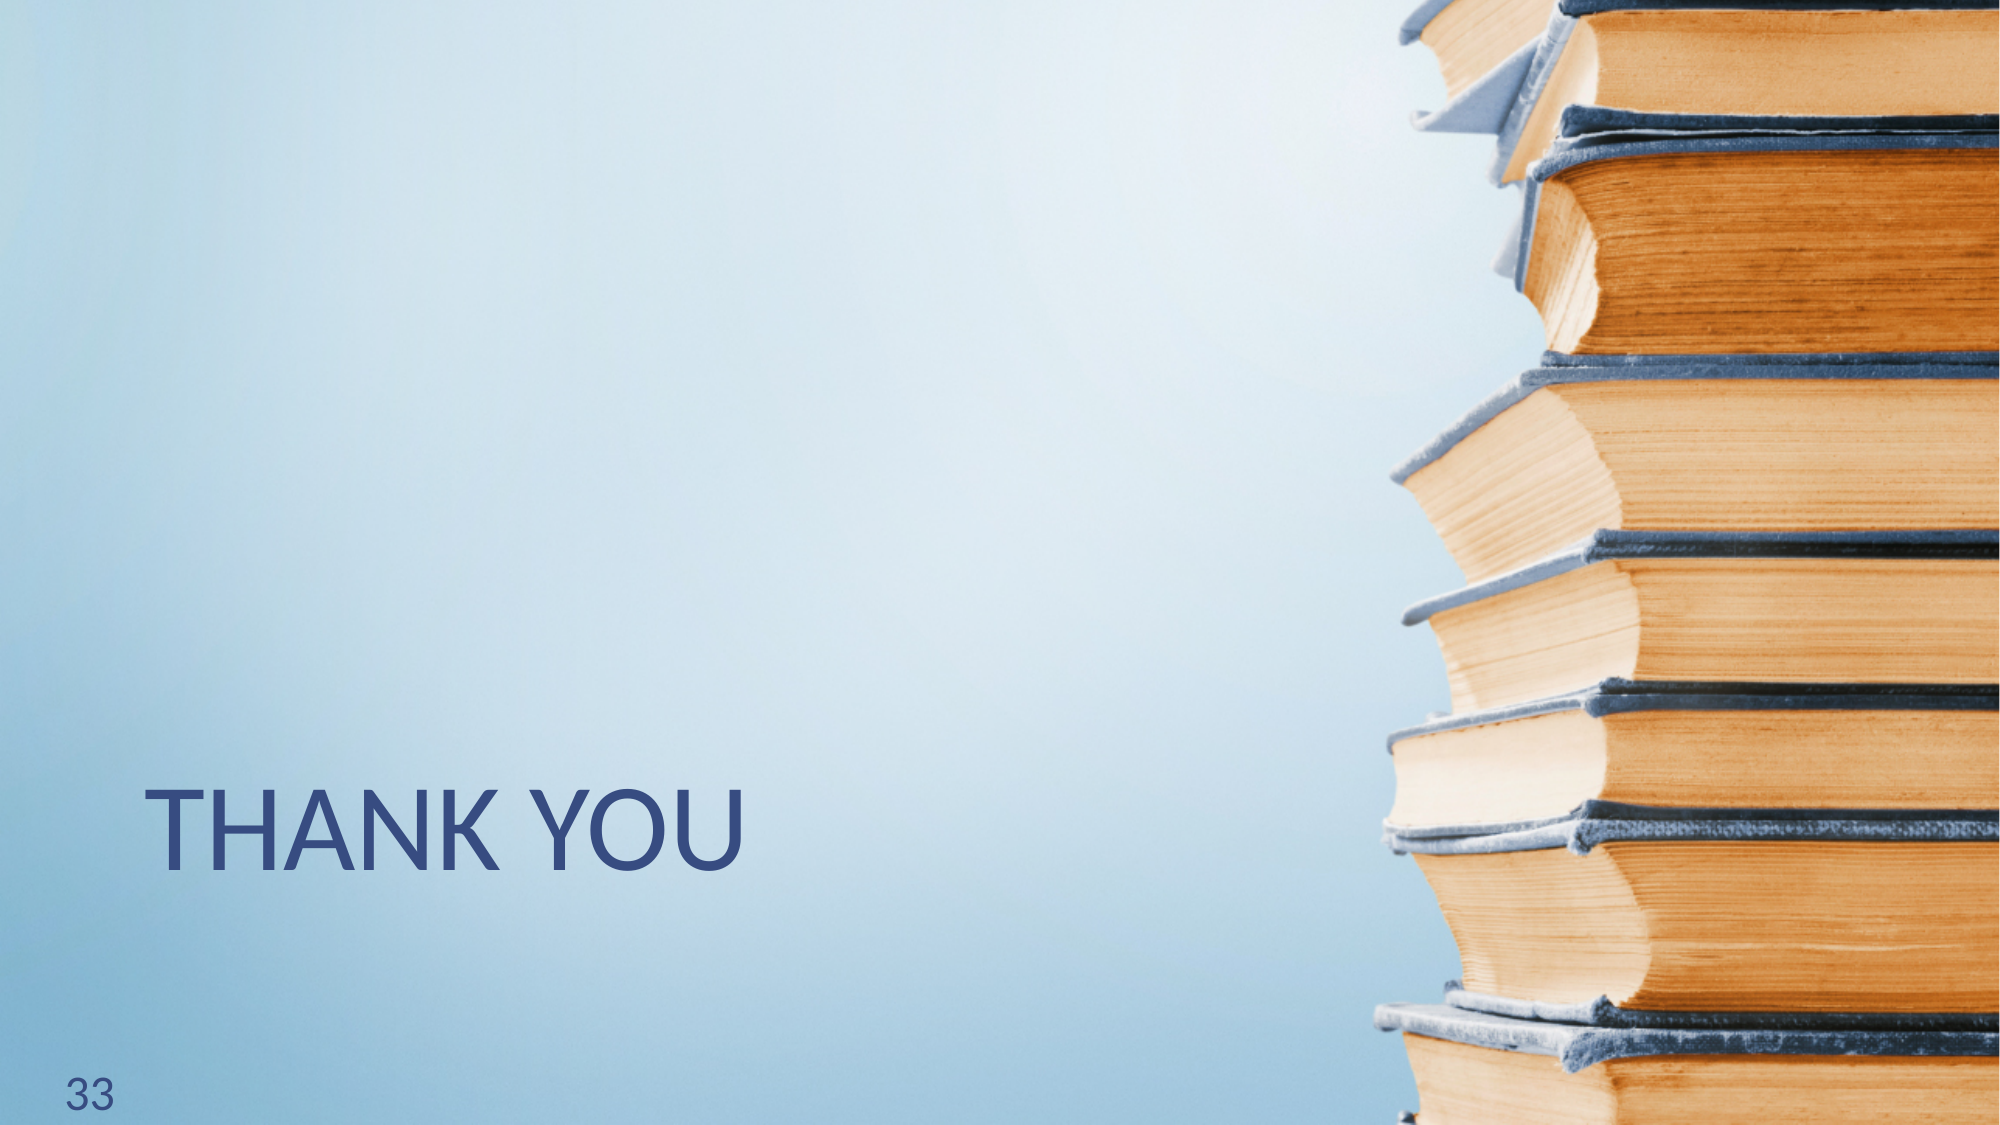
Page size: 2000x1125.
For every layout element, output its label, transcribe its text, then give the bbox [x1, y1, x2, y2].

picture [0, 0, 2000, 1125]
title THANK YOU [124, 758, 1275, 1075]
text_box 33 [49, 1052, 138, 1125]
